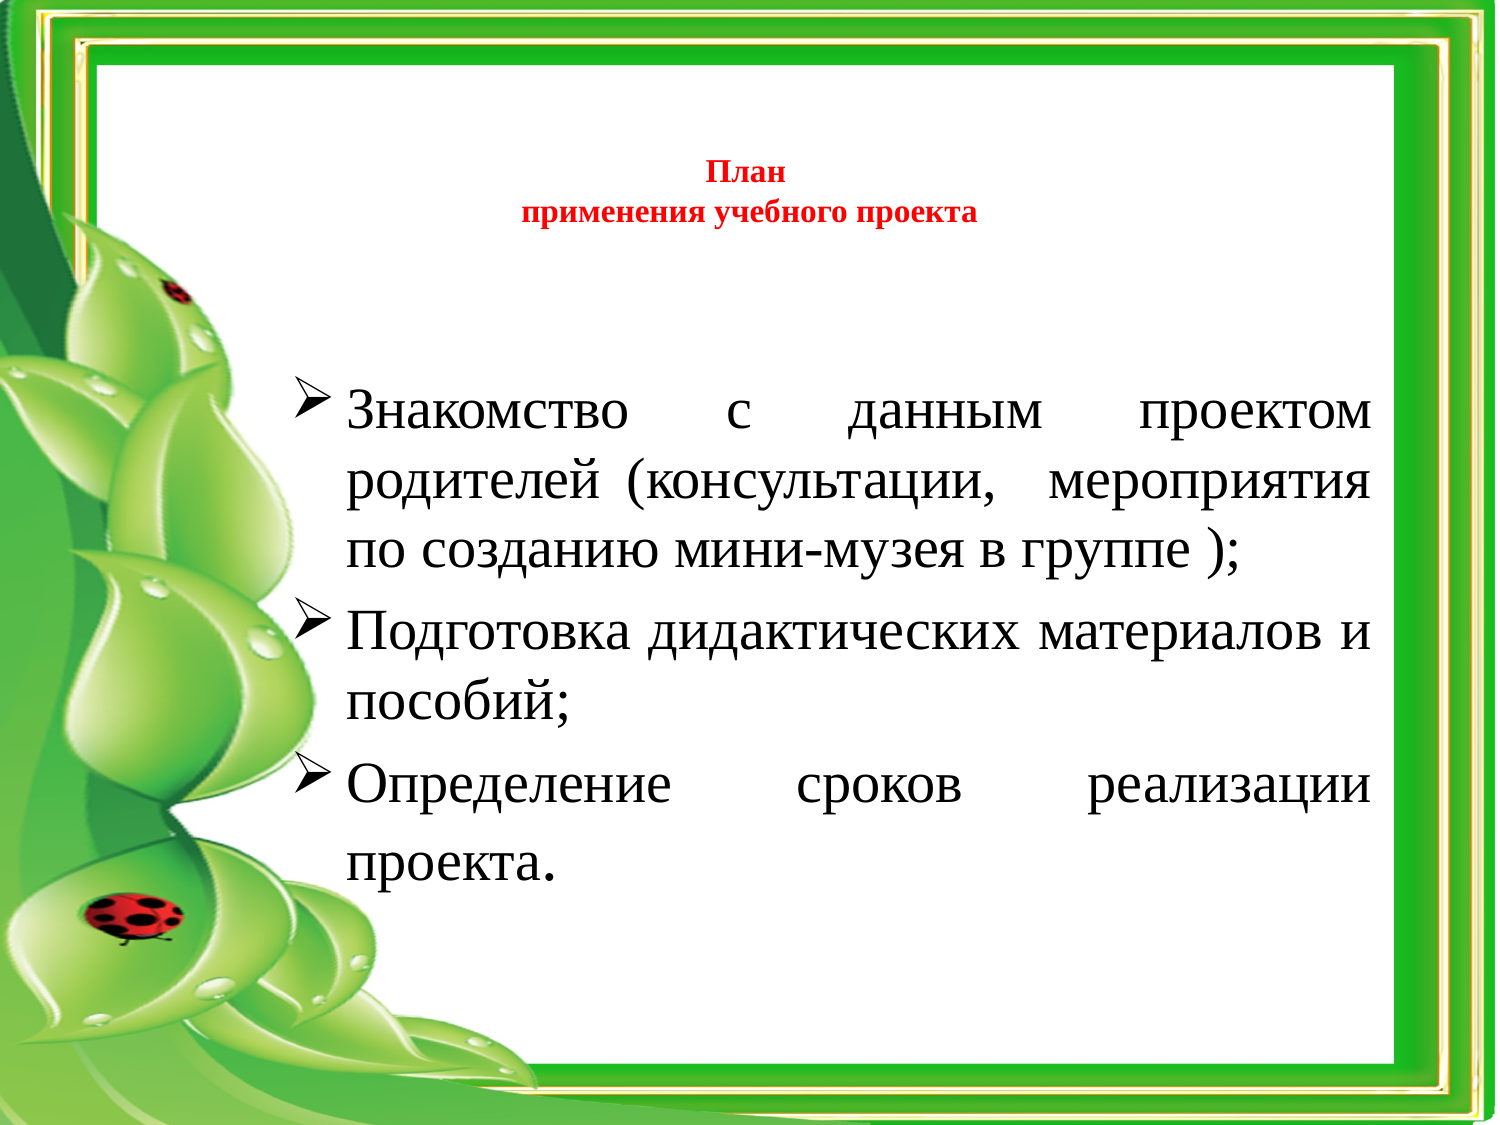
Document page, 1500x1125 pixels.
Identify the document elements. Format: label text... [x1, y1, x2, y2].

title План применения учебного проекта [75, 99, 1425, 238]
list Знакомство с данным проектом родителей (консультации, мероприятия по созданию мини-музея в группе ); Подготовка дидактических материалов и пособий; Определение сроков реализации проекта. [275, 362, 1388, 938]
picture [0, 0, 1500, 1125]
